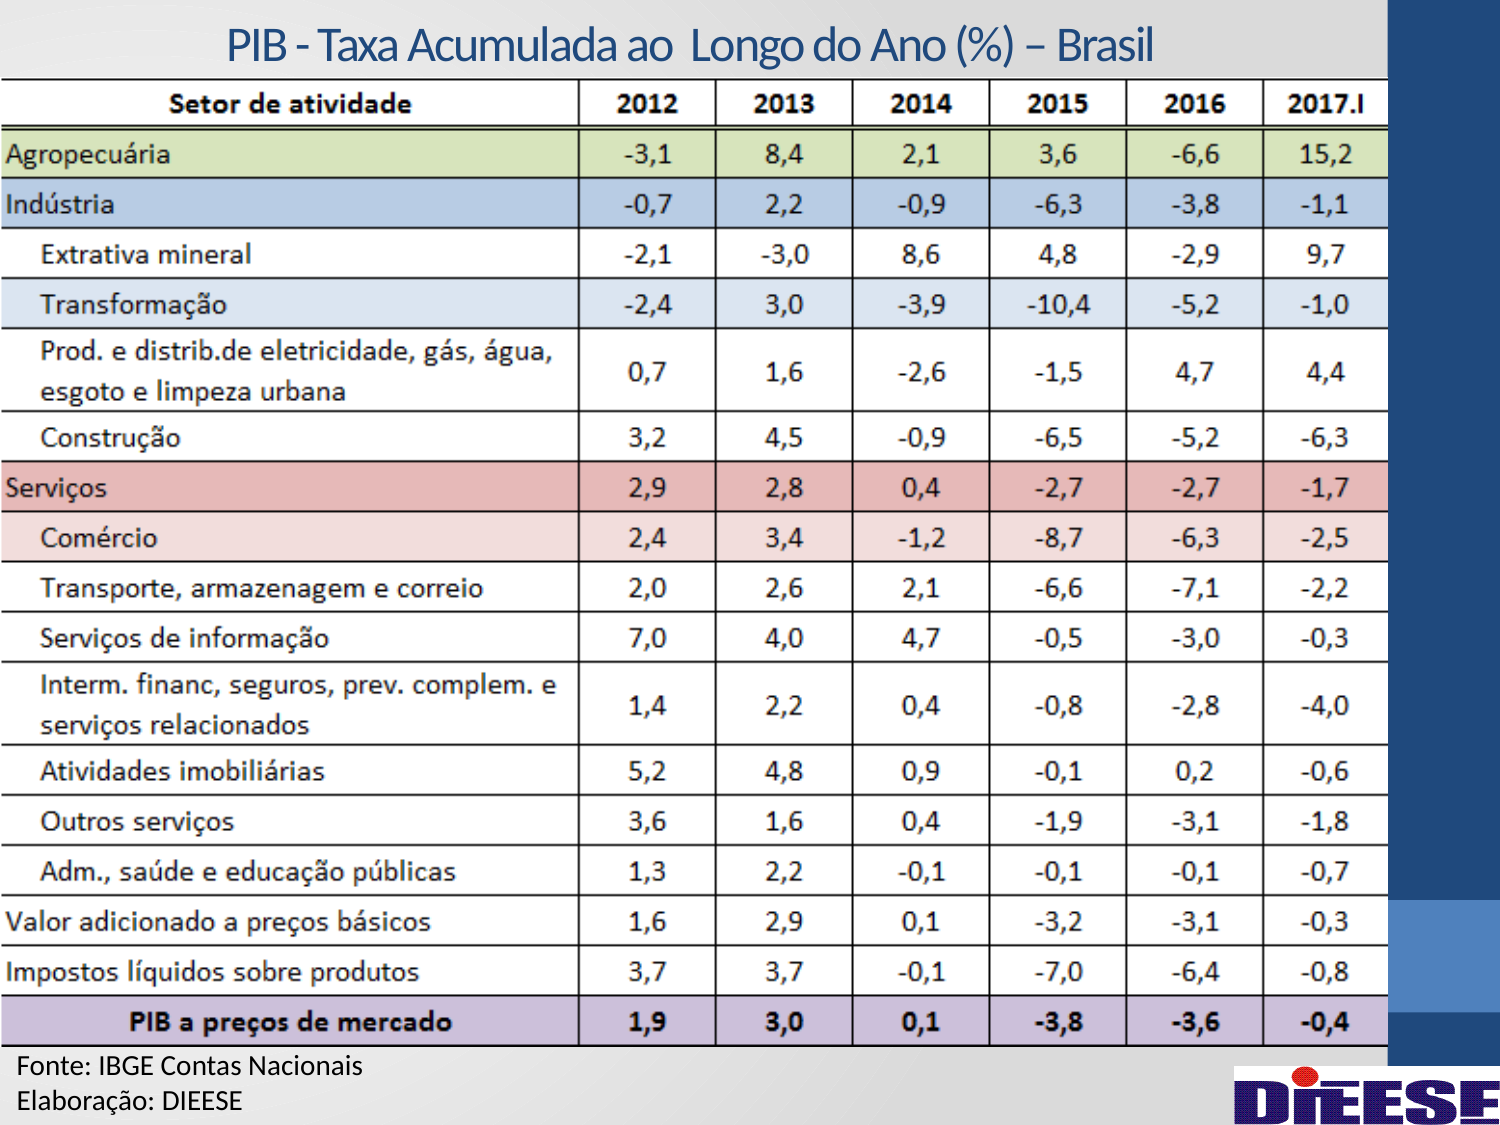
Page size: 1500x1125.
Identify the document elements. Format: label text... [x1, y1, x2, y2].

text_box Fonte: IBGE Contas Nacionais Elaboração: DIEESE [1, 1051, 379, 1124]
title PIB - Taxa Acumulada ao Longo do Ano (%) – Brasil [0, 0, 1383, 72]
picture [0, 76, 1389, 1048]
picture [1233, 1065, 1500, 1125]
